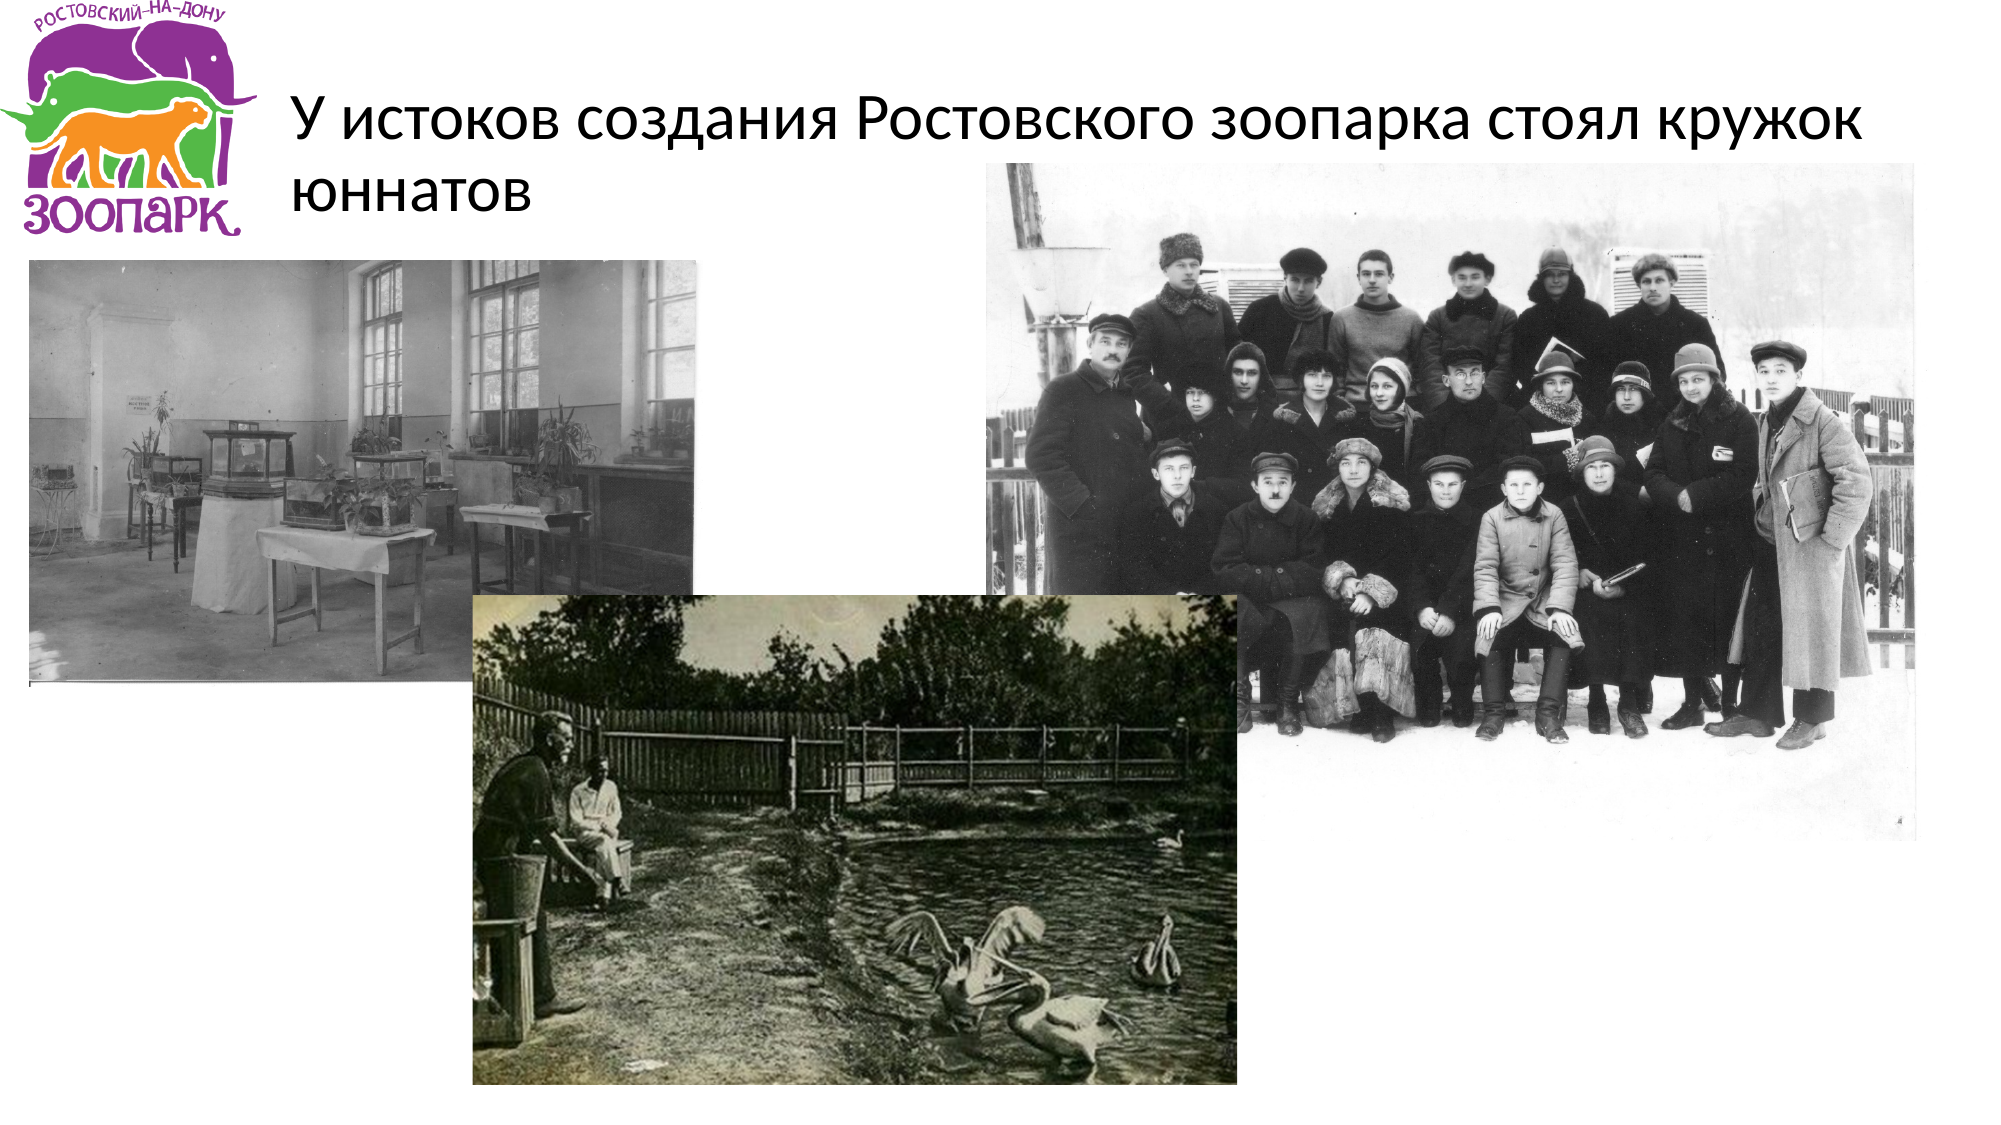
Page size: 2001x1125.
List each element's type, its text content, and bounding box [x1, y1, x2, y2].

picture [29, 163, 1929, 1085]
list У истоков создания Ростовского зоопарка стоял кружок юннатов [275, 74, 2000, 789]
picture [0, 0, 257, 236]
